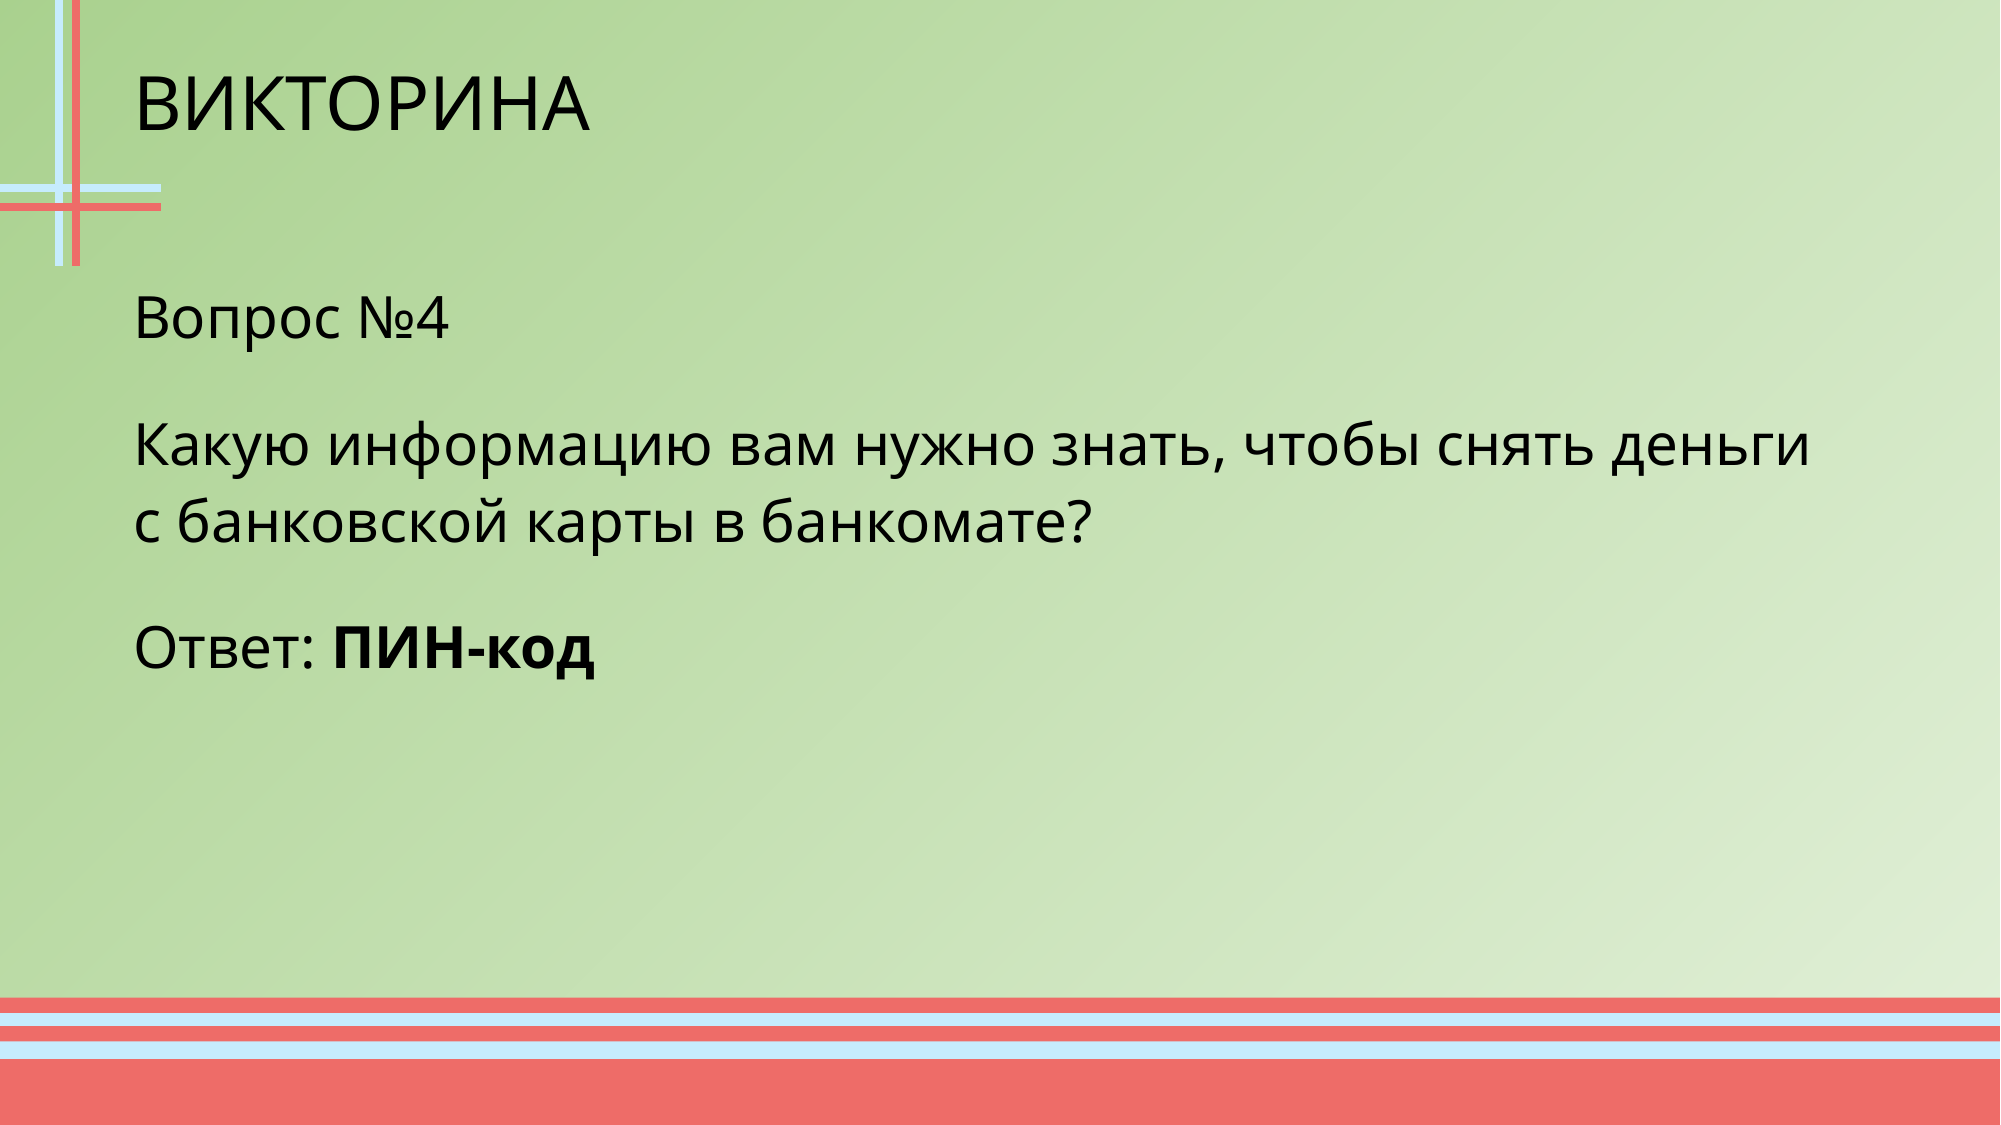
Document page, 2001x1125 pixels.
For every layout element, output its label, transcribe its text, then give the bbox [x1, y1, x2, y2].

list Вопрос №4 Какую информацию вам нужно знать, чтобы снять деньги с банковской карты в банкомате? Ответ: ПИН-код [118, 265, 1863, 958]
title ВИКТОРИНА [118, 58, 1863, 168]
slide_number 12 [1412, 1042, 1863, 1103]
